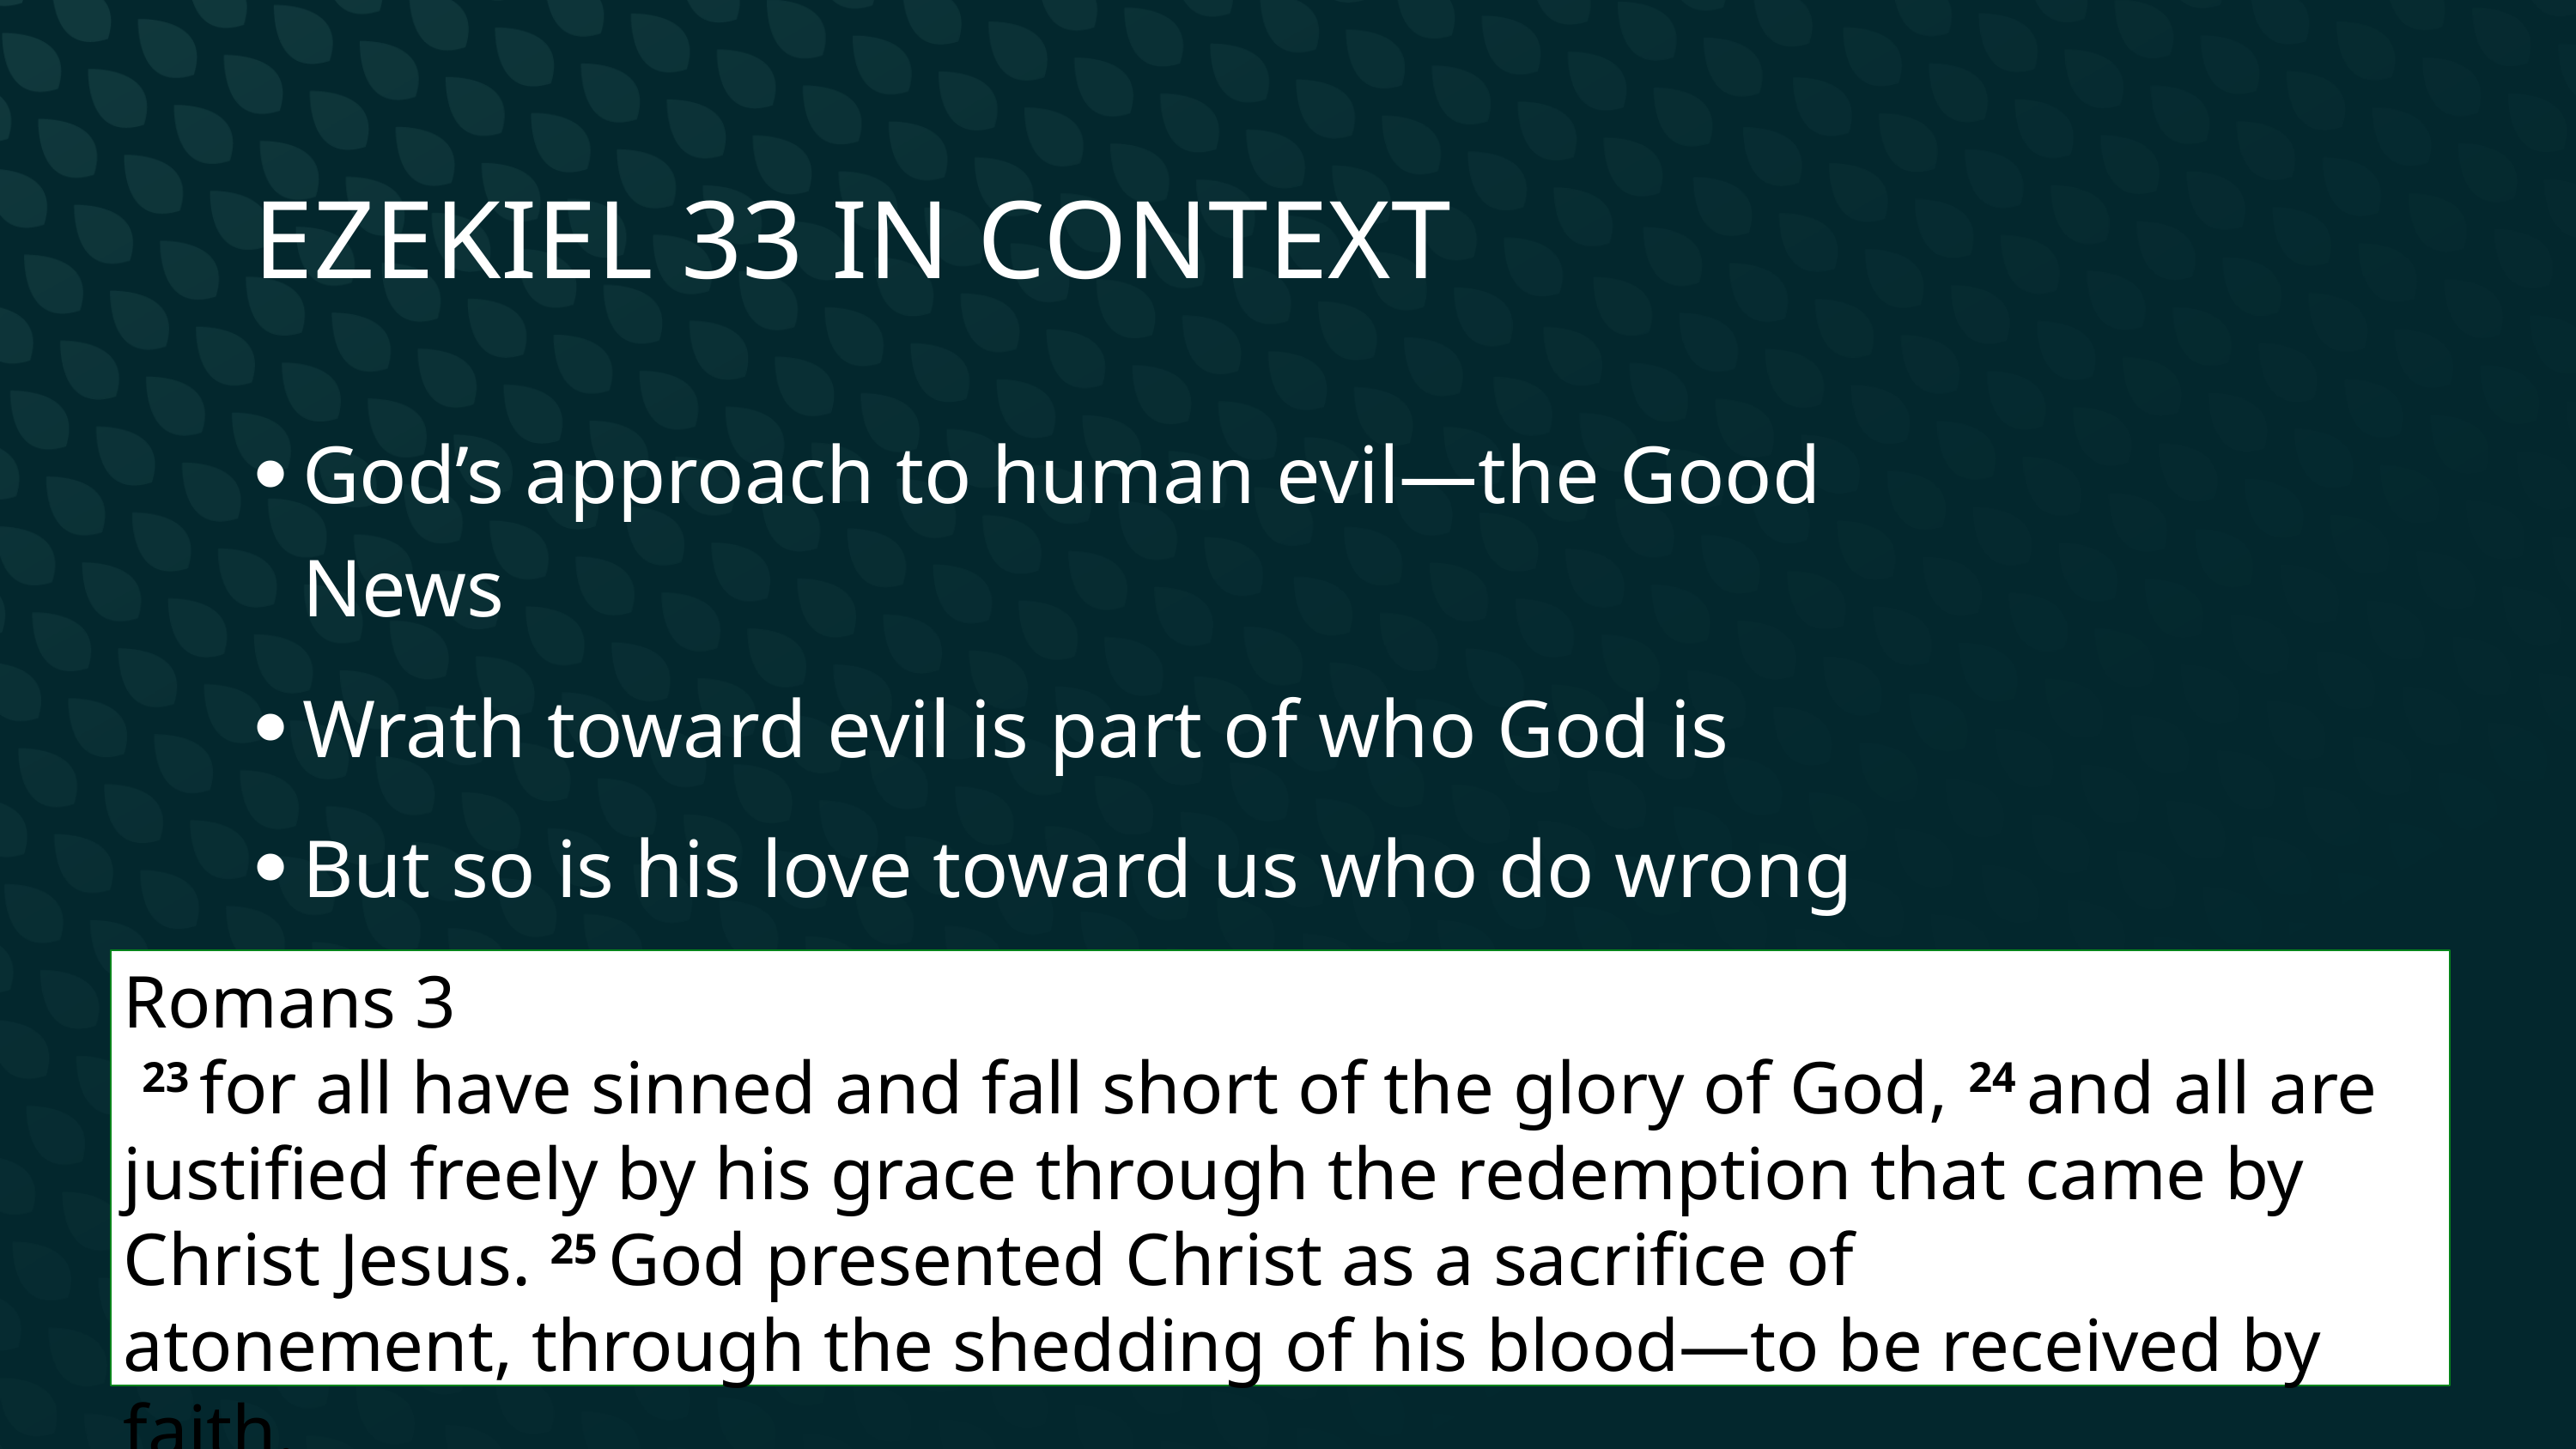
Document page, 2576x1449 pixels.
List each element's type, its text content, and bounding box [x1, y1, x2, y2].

text_box Romans 3 23 for all have sinned and fall short of the glory of God, 24 and all are justified freely by his grace through the redemption that came by Christ Jesus. 25 God presented Christ as a sacrifice of atonement, through the shedding of his blood—to be received by faith. [110, 949, 2451, 1386]
picture [0, 0, 2576, 1449]
list God’s approach to human evil—the Good News Wrath toward evil is part of who God is But so is his love toward us who do wrong His unthinkable solution: [240, 1386, 1906, 1390]
text_box Ezekiel 33 in Context [240, 87, 1558, 400]
list God’s approach to human evil—the Good News Wrath toward evil is part of who God is But so is his love toward us who do wrong His unthinkable solution: [240, 399, 1906, 949]
